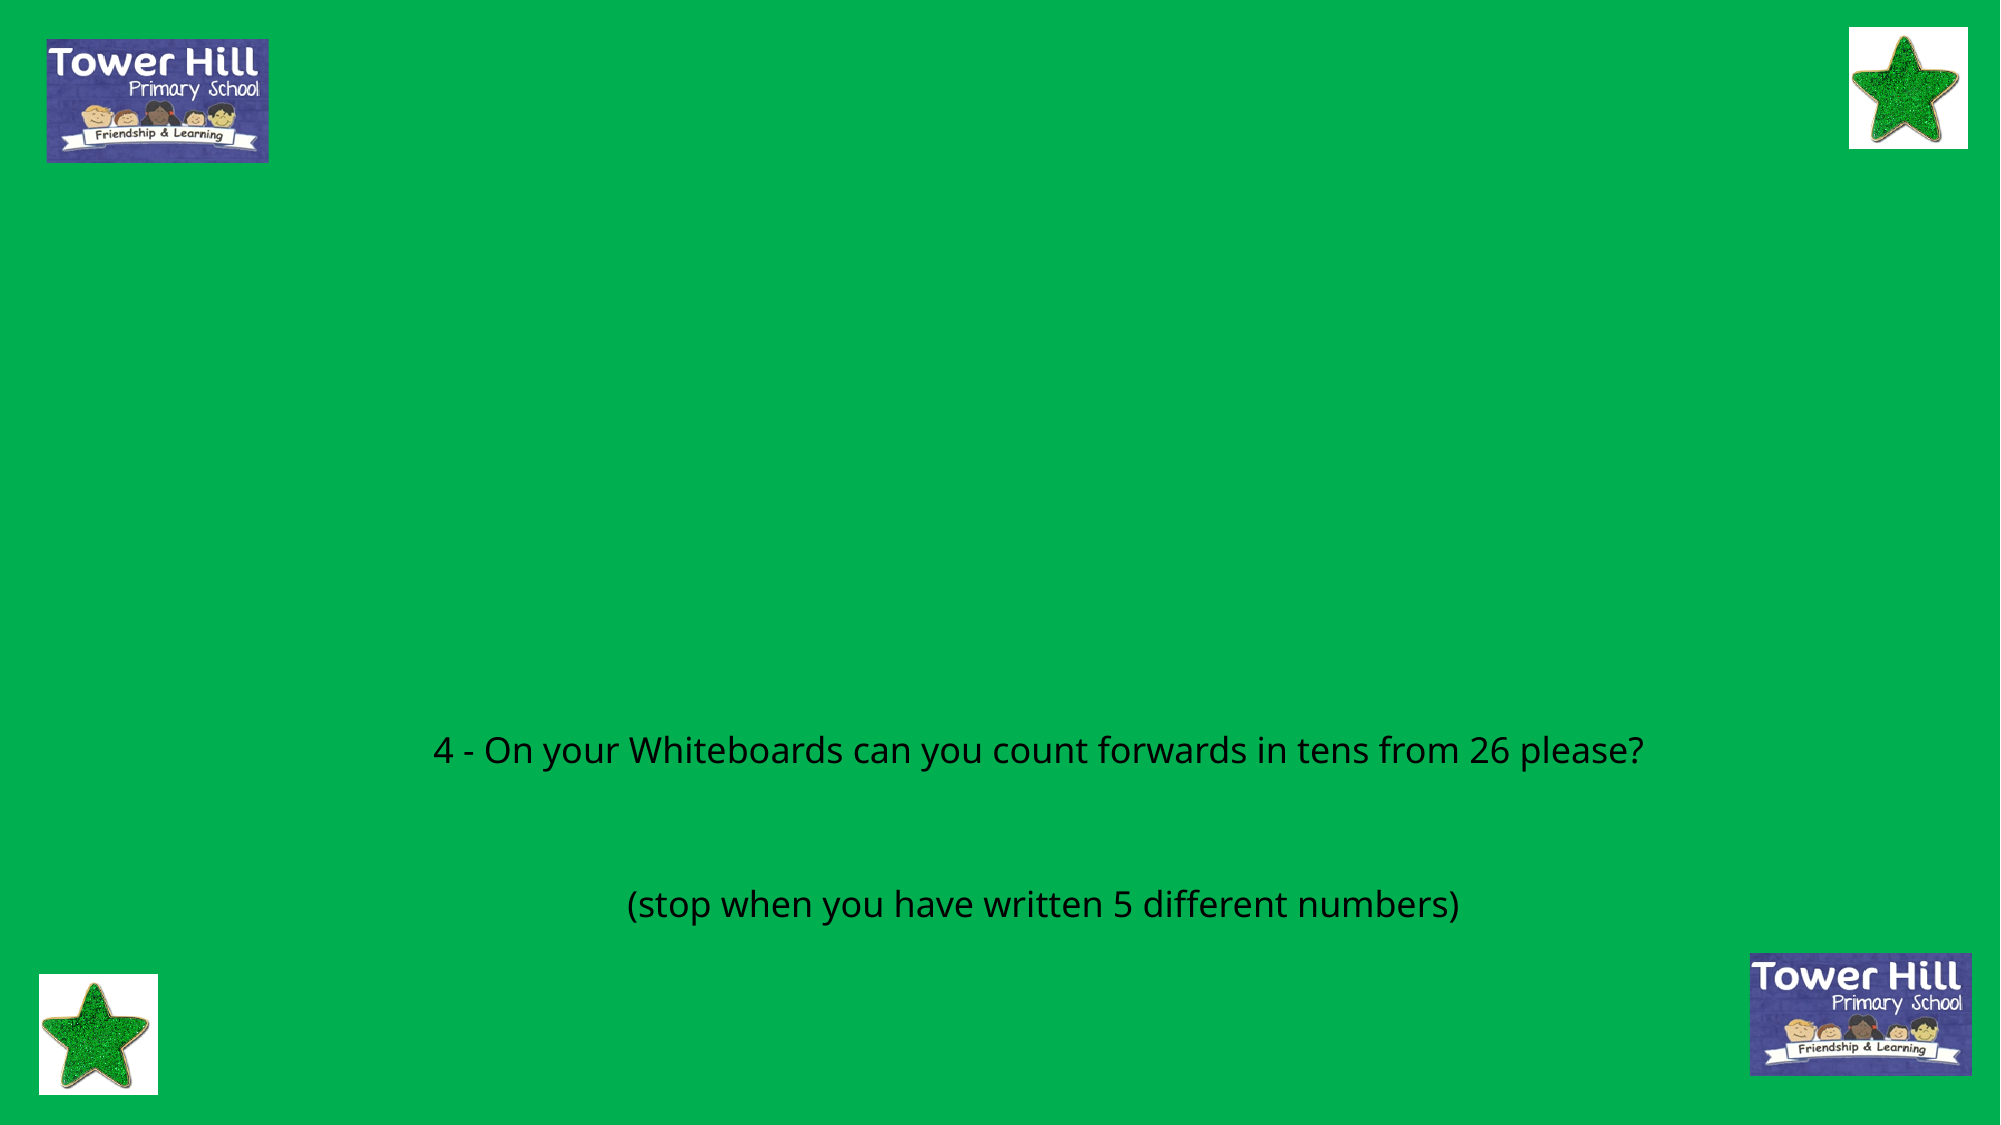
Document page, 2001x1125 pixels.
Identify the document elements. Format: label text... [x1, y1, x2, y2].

picture [1849, 27, 1968, 149]
title 4 - On your Whiteboards can you count forwards in tens from 26 please? (stop when you have written 5 different numbers) [138, 642, 1949, 1035]
picture [46, 39, 269, 163]
picture [39, 974, 158, 1096]
picture [1749, 953, 1972, 1077]
